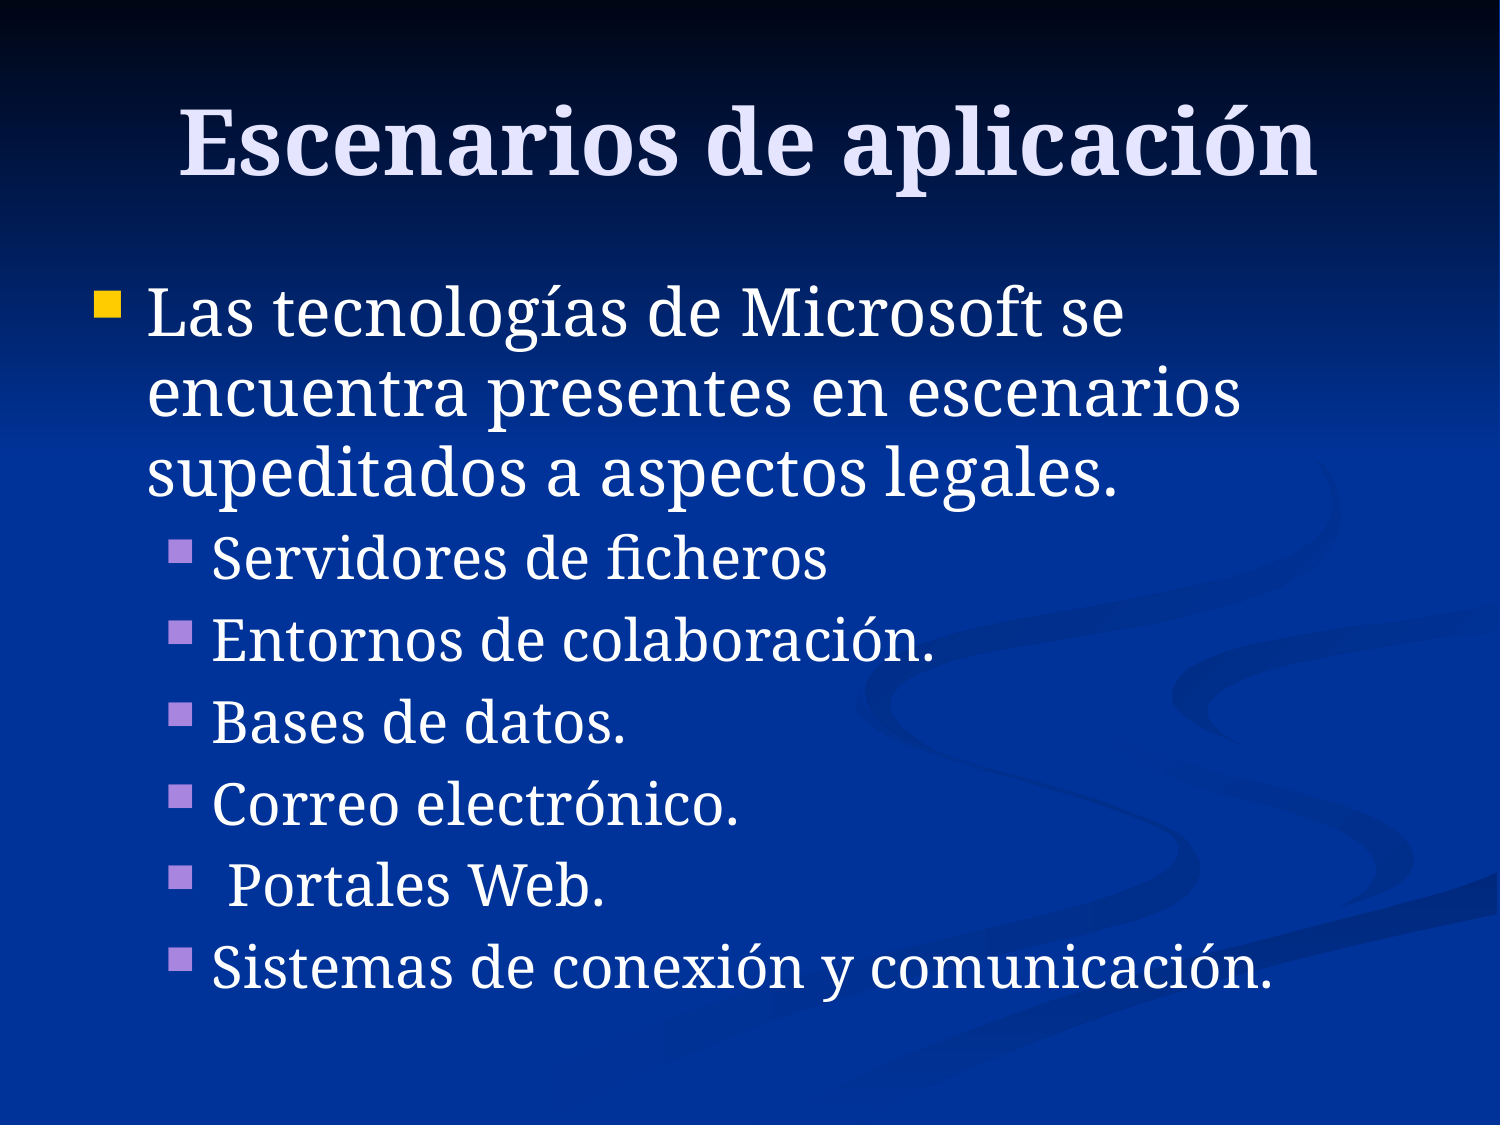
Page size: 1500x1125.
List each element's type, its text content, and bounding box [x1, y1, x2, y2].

title Escenarios de aplicación [74, 44, 1426, 233]
list Las tecnologías de Microsoft se encuentra presentes en escenarios supeditados a aspectos legales. Servidores de ficheros Entornos de colaboración. Bases de datos. Correo electrónico. Portales Web. Sistemas de conexión y comunicación. [74, 262, 1426, 1006]
